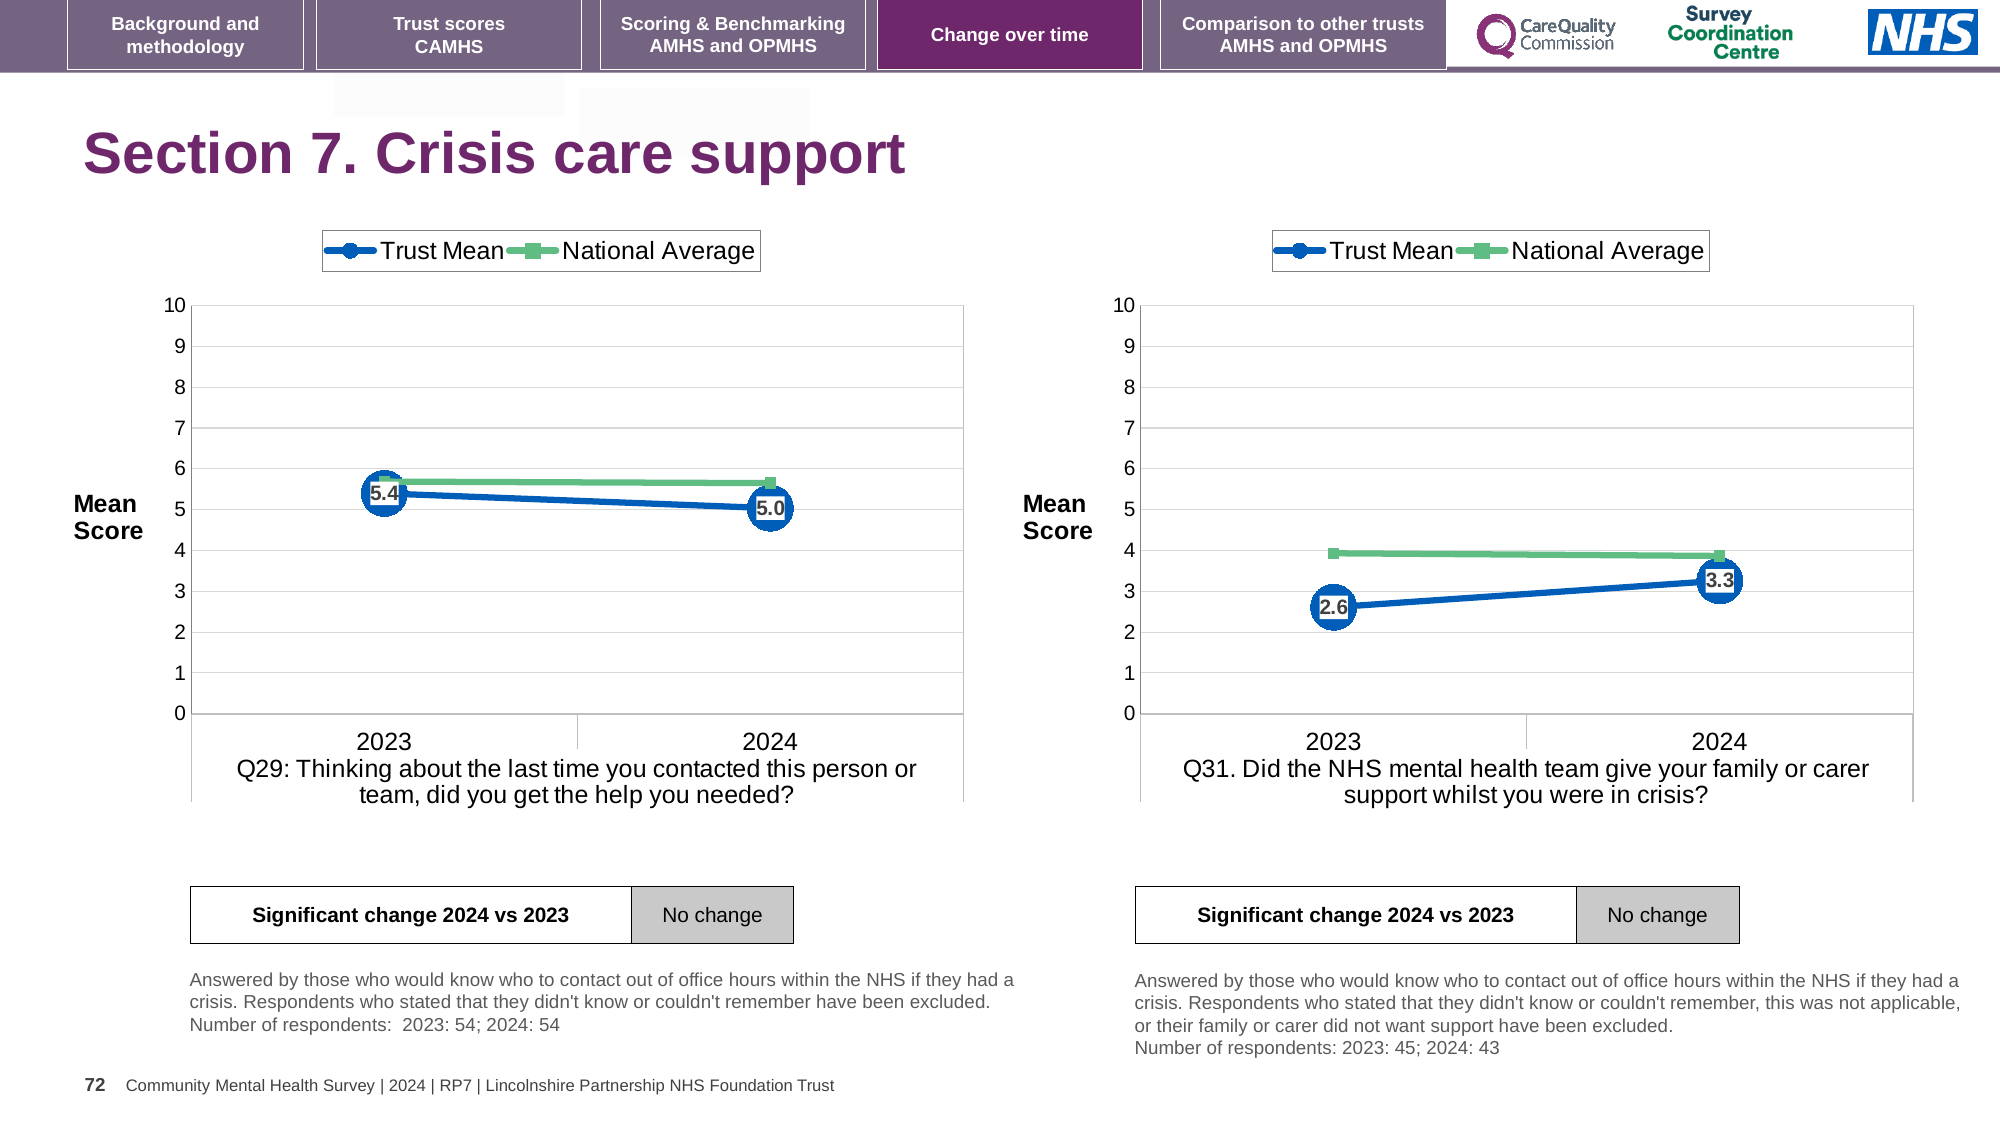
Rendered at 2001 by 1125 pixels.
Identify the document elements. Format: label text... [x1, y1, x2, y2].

chart [1018, 228, 1916, 858]
title Section 7. Crisis care support [68, 100, 1942, 209]
table_header No change [1577, 887, 1739, 943]
text_box Answered by those who would know who to contact out of office hours within the NHS if they had a crisis. Respondents who stated that they didn't know or couldn't remember have been excluded. Number of respondents: 2023: 54; 2024: 54 [174, 959, 1039, 1043]
text_box Answered by those who would know who to contact out of office hours within the NHS if they had a crisis. Respondents who stated that they didn't know or couldn't remember, this was not applicable, or their family or carer did not want support have been excluded. Number of respondents: 2023: 45; 2024: 43 [1119, 960, 1984, 1089]
table_header Significant change 2024 vs 2023 [191, 887, 631, 943]
table_header Significant change 2024 vs 2023 [1136, 887, 1576, 943]
picture [1868, 9, 1978, 55]
chart [68, 228, 966, 858]
picture [1666, 3, 1794, 61]
table_header No change [632, 887, 793, 943]
text_box 72 [84, 1065, 122, 1125]
picture [1476, 13, 1616, 59]
